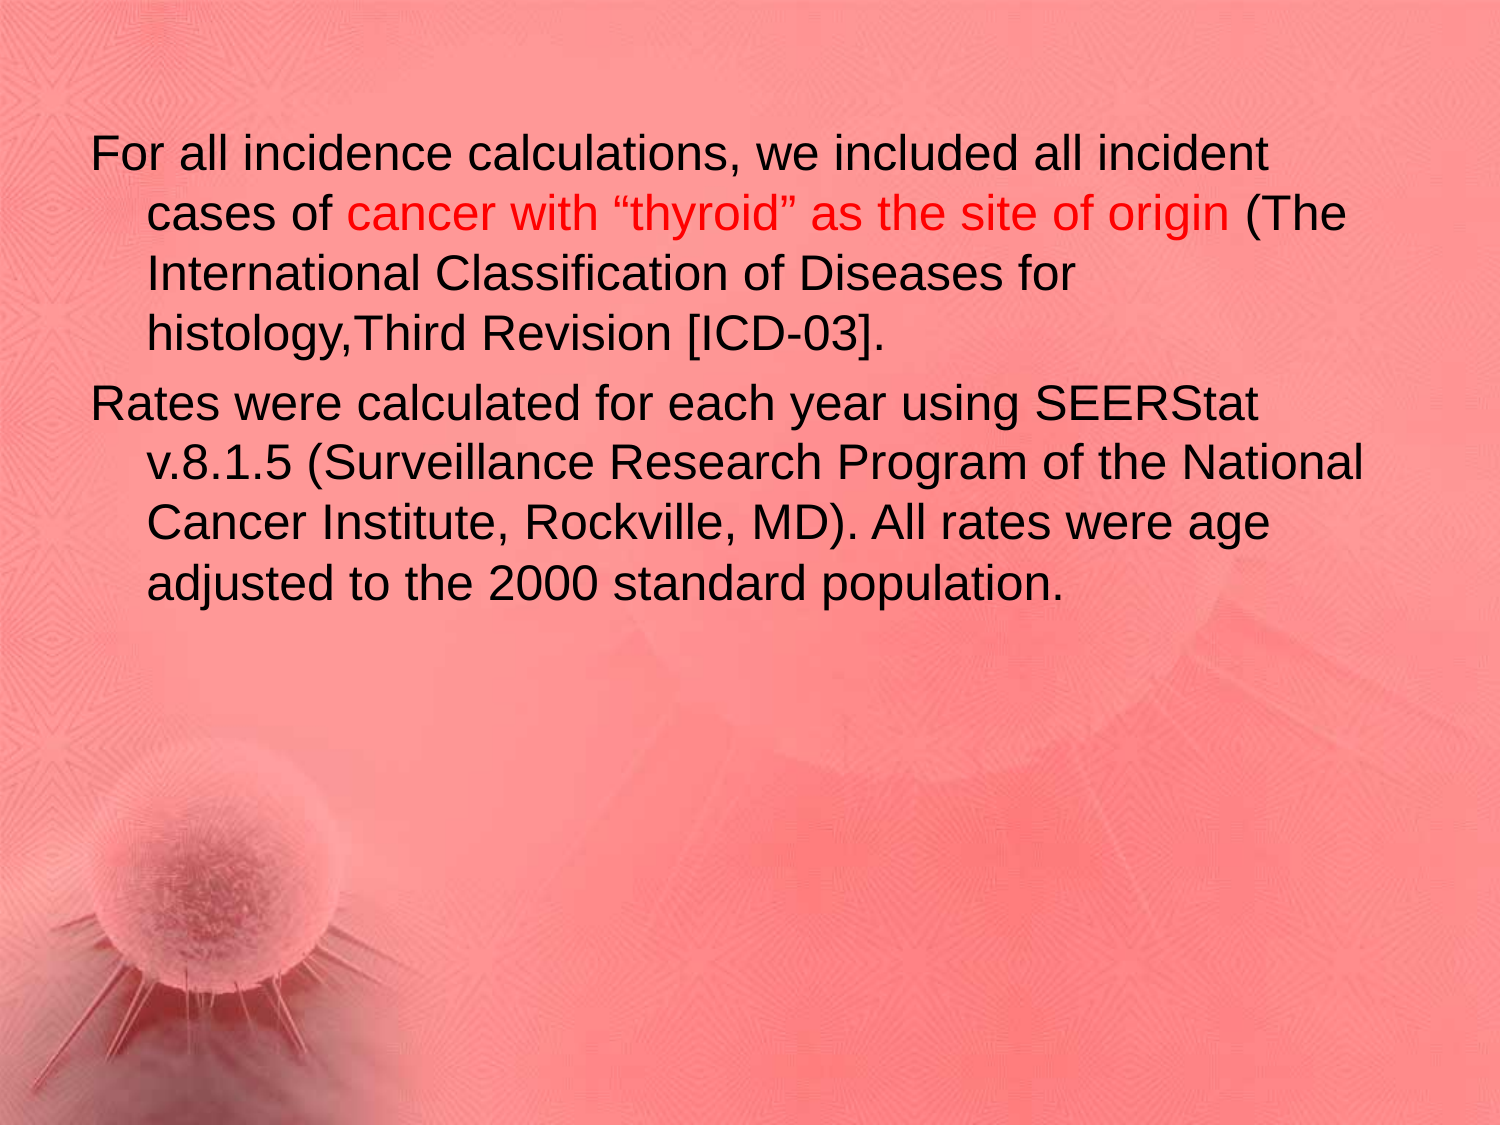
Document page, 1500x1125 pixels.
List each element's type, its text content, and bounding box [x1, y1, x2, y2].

list For all incidence calculations, we included all incident cases of cancer with “thyroid” as the site of origin (The International Classification of Diseases for histology,Third Revision [ICD-03]. Rates were calculated for each year using SEERStat v.8.1.5 (Surveillance Research Program of the National Cancer Institute, Rockville, MD). All rates were age adjusted to the 2000 standard population. [74, 112, 1426, 1006]
picture [0, 0, 1500, 1125]
